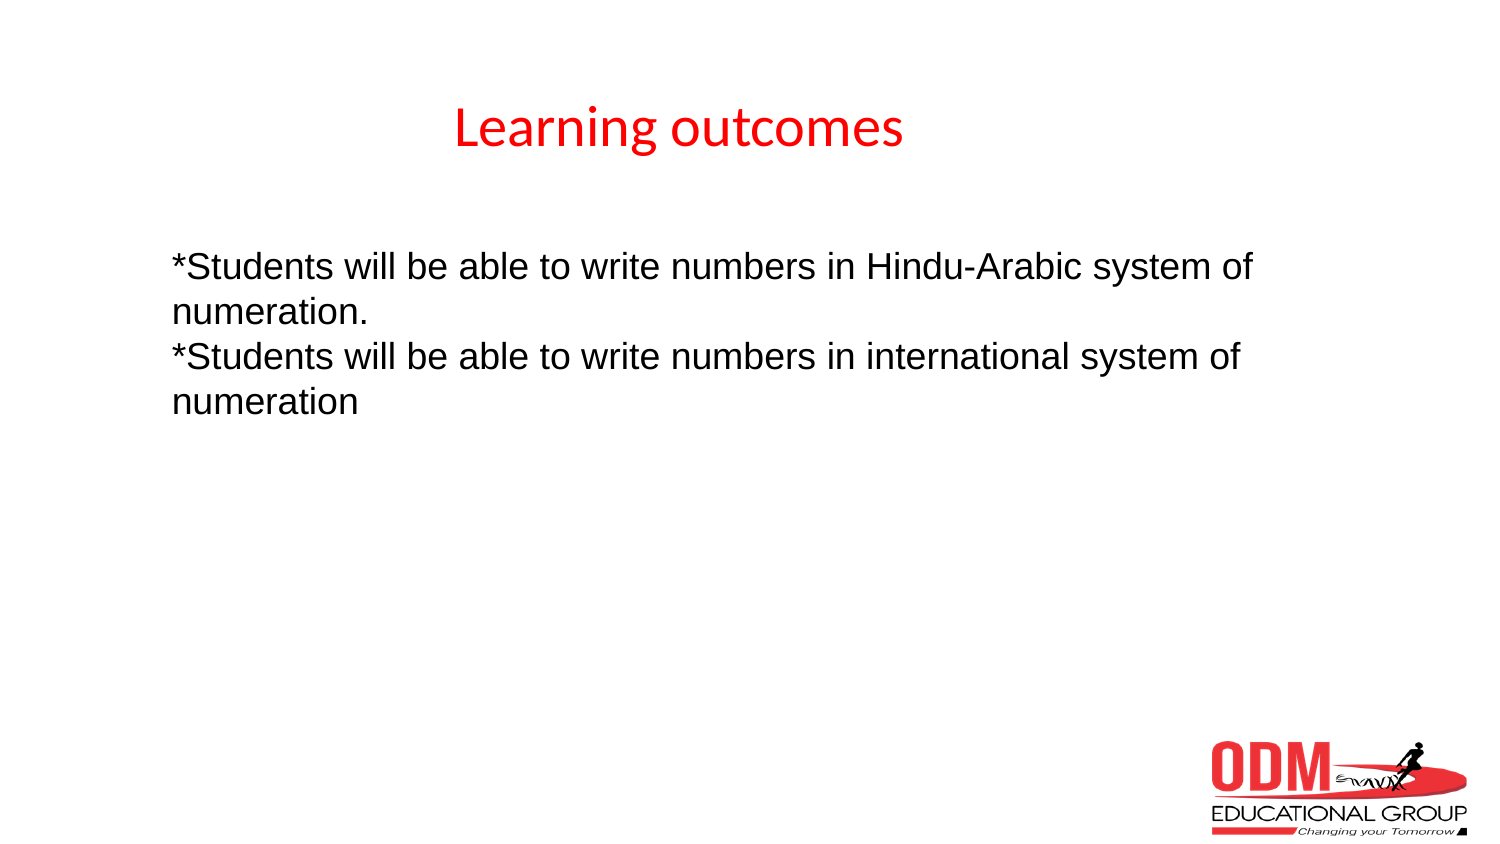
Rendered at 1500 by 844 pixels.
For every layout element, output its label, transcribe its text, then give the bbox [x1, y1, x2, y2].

title Learning outcomes [439, 72, 1449, 167]
text_box *Students will be able to write numbers in Hindu-Arabic system of numeration. *Students will be able to write numbers in international system of numeration [157, 234, 1379, 475]
picture [1212, 741, 1467, 836]
